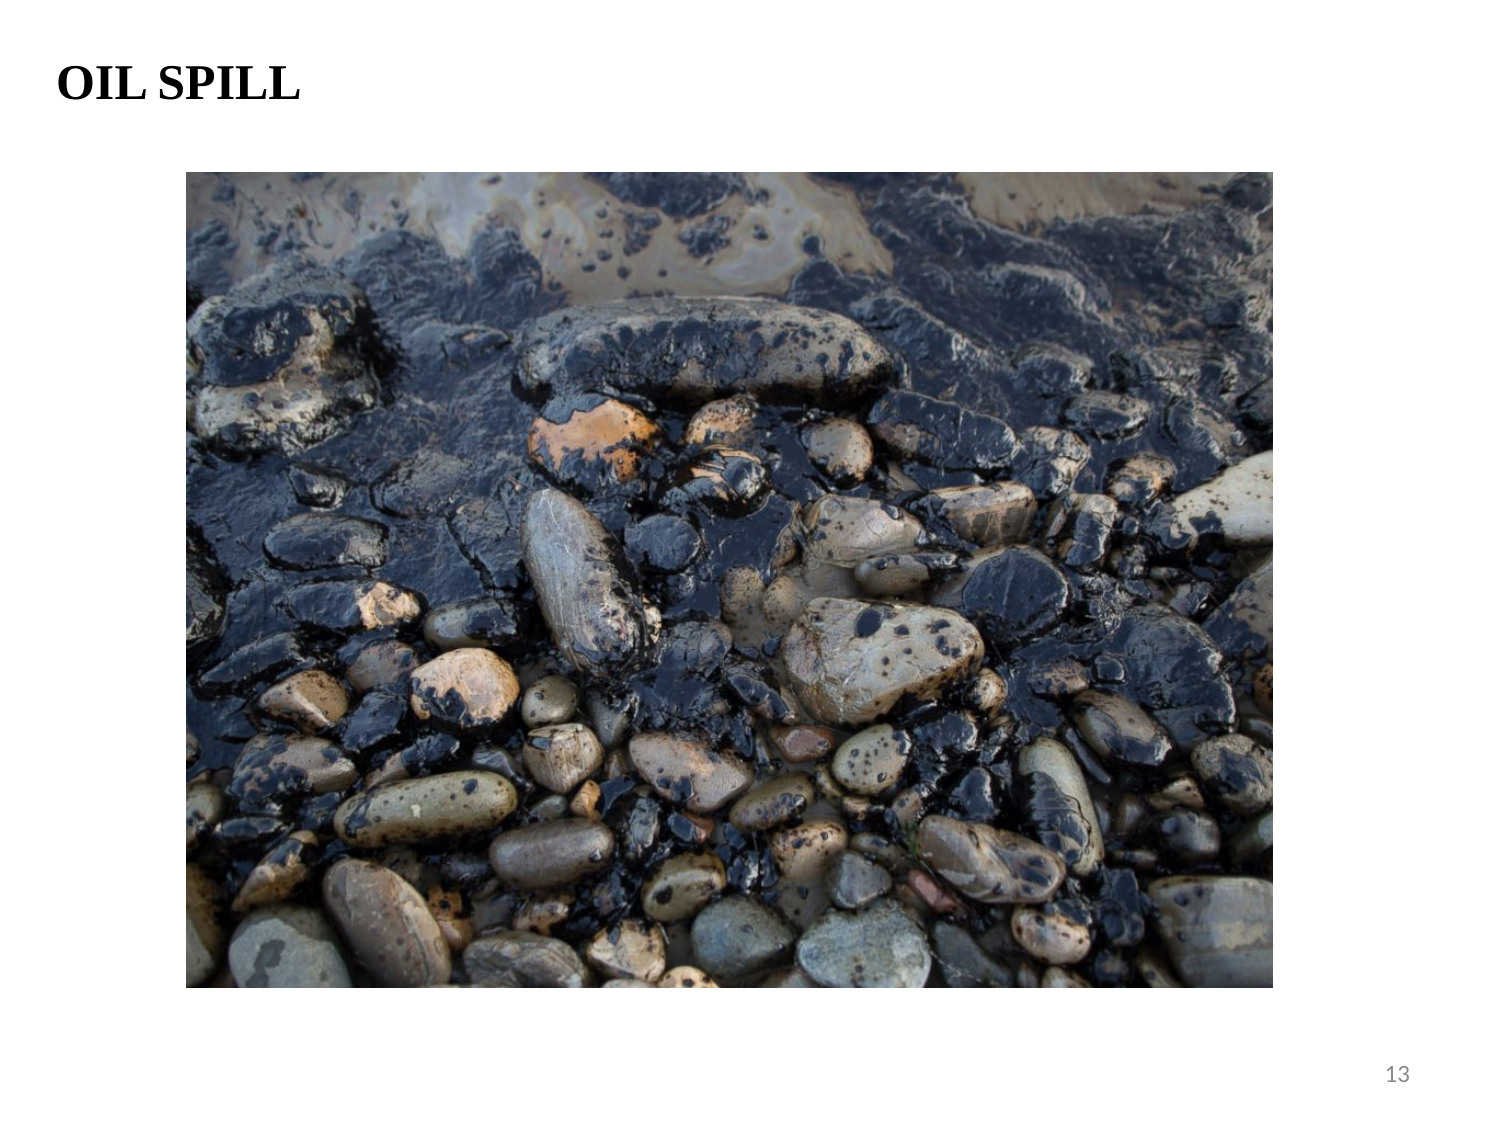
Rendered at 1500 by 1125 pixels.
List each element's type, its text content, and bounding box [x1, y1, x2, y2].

slide_number 13 [1074, 1042, 1425, 1103]
text_box OIL SPILL [41, 42, 561, 118]
picture [185, 172, 1273, 988]
